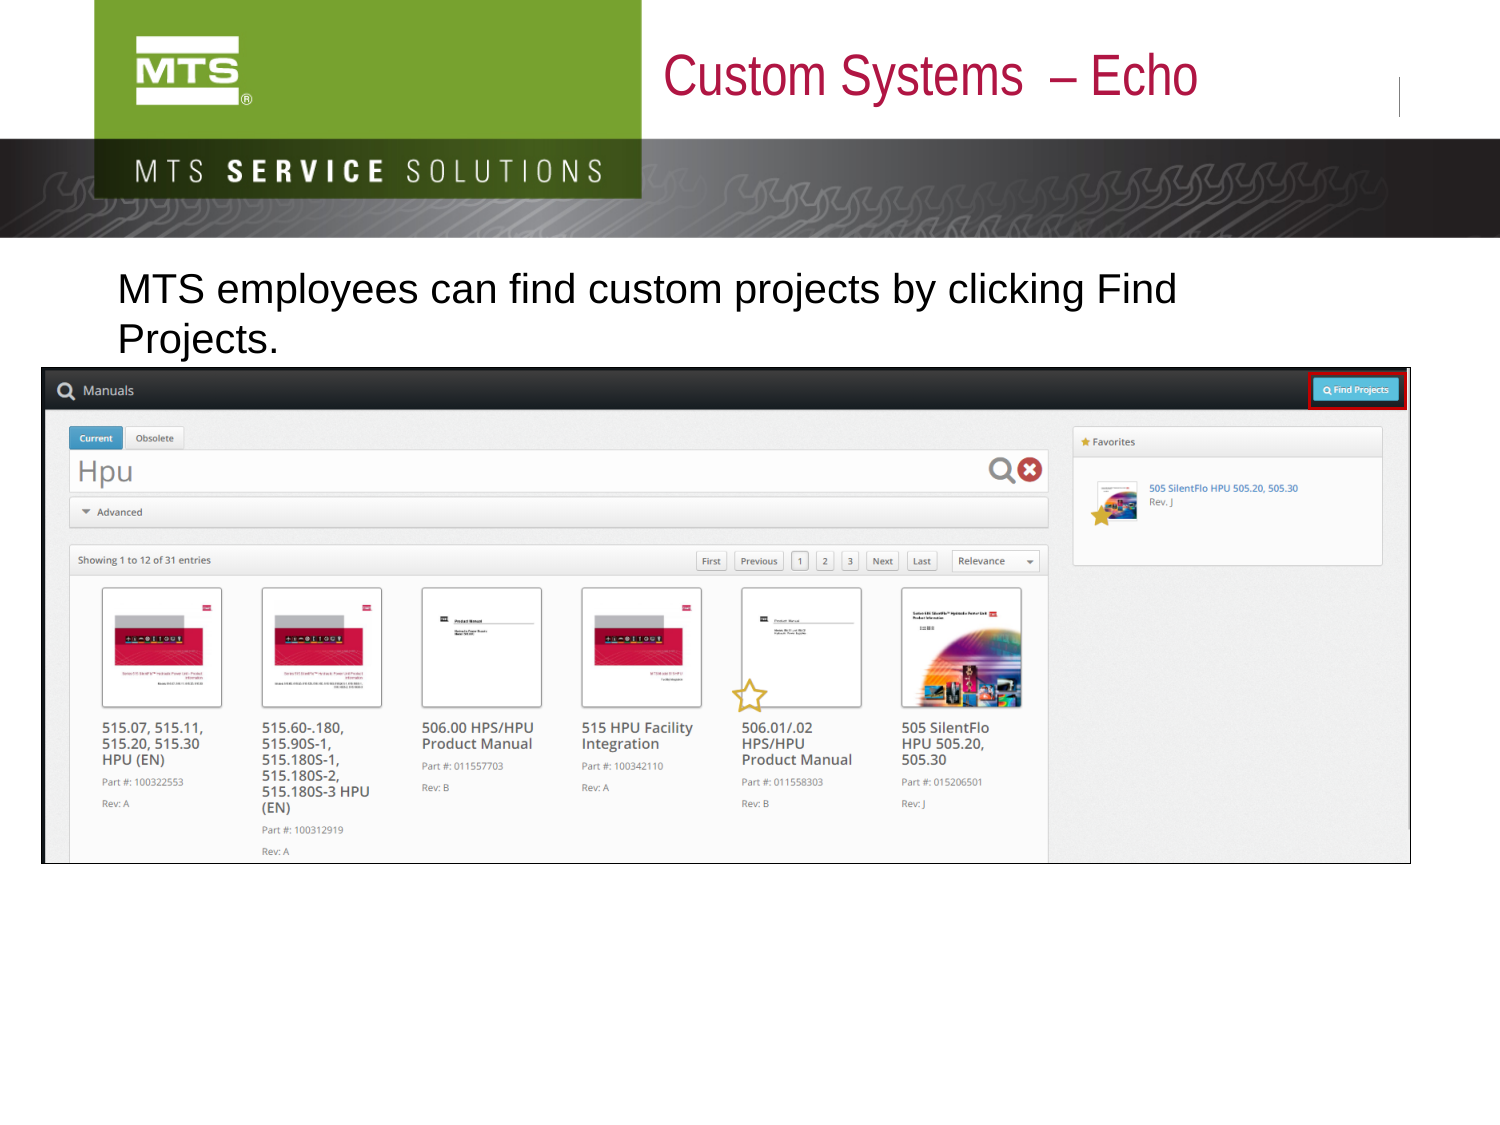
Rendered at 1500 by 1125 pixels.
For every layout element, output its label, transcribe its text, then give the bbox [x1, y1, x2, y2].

picture [0, 0, 1500, 238]
text_box MTS employees can find custom projects by clicking Find Projects. [102, 254, 1343, 365]
picture [41, 367, 1411, 865]
title Custom Systems – Echo [648, 16, 1500, 129]
